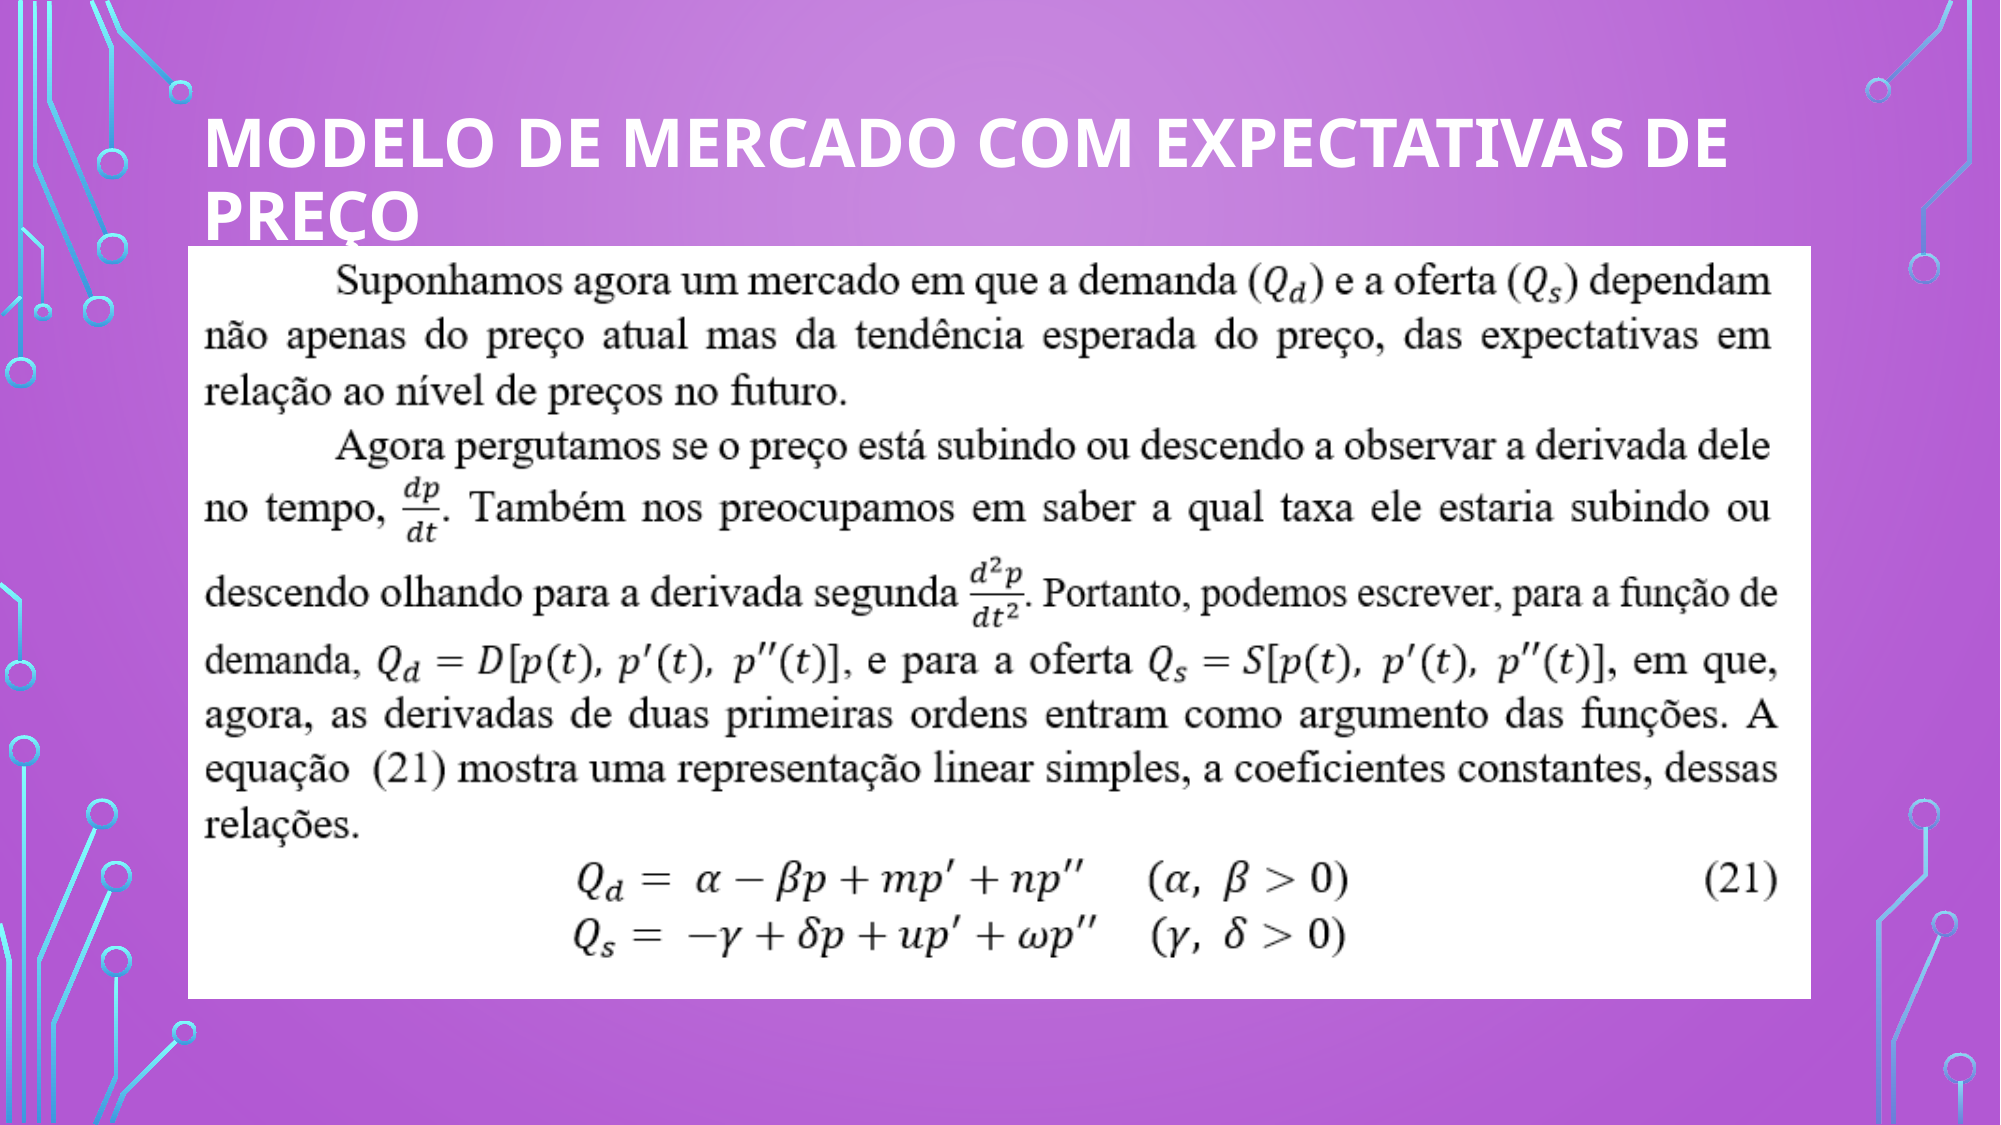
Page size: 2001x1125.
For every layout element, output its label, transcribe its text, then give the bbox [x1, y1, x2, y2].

title Modelo de mercado com expectativas de preço [187, 101, 1813, 344]
picture [188, 246, 1811, 1000]
